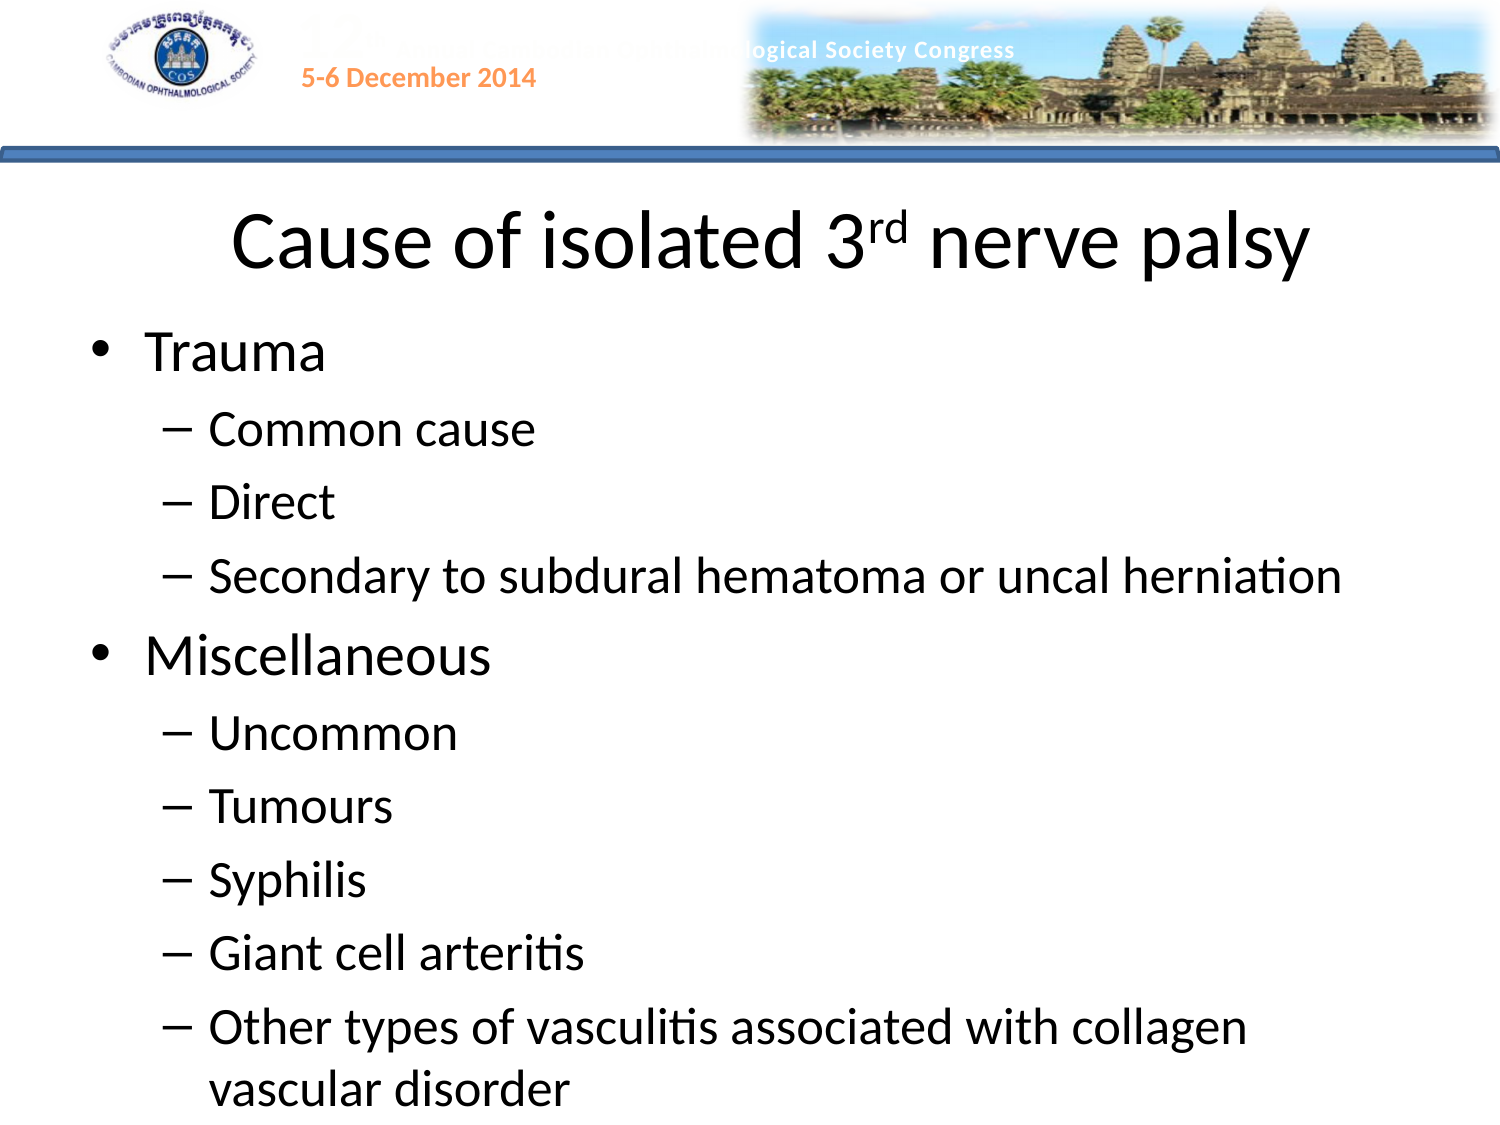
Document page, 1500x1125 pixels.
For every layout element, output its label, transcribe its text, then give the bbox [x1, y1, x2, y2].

title Cause of isolated 3rd nerve palsy [79, 120, 1465, 350]
list Trauma Common cause Direct Secondary to subdural hematoma or uncal herniation Miscellaneous Uncommon Tumours Syphilis Giant cell arteritis Other types of vasculitis associated with collagen vascular disorder [75, 304, 1425, 1125]
picture [118, 17, 247, 95]
picture [767, 29, 1472, 121]
